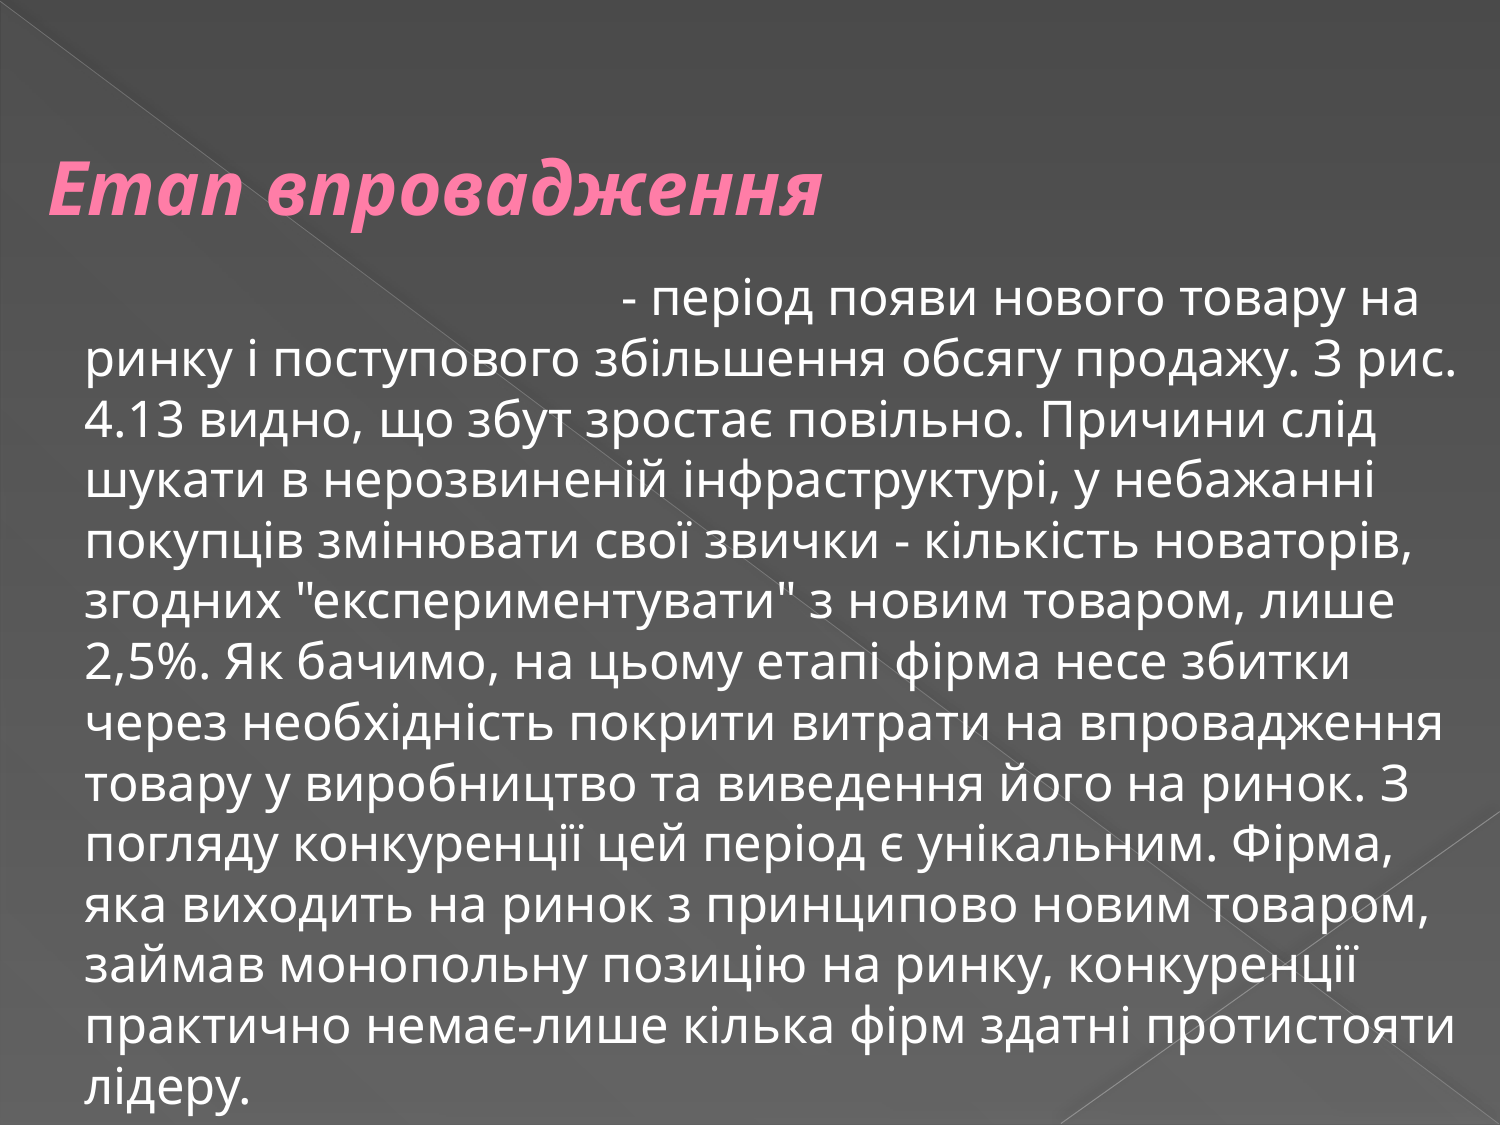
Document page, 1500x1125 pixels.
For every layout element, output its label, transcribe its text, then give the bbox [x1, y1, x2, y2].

title Етап впровадження [0, 70, 1304, 257]
list - період появи нового товару на ринку і поступового збільшення обсягу продажу. З рис. 4.13 видно, що збут зростає повільно. Причини слід шукати в нерозвиненій інфраструктурі, у небажанні покупців змінювати свої звички - кількість новаторів, згодних "експериментувати" з новим товаром, лише 2,5%. Як бачимо, на цьому етапі фірма несе збитки через необхідність покрити витрати на впровадження товару у виробництво та виведення його на ринок. З погляду конкуренції цей період є унікальним. Фірма, яка виходить на ринок з принципово новим товаром, займав монопольну позицію на ринку, конкуренції практично немає-лише кілька фірм здатні протистояти лідеру. [0, 257, 1500, 1125]
